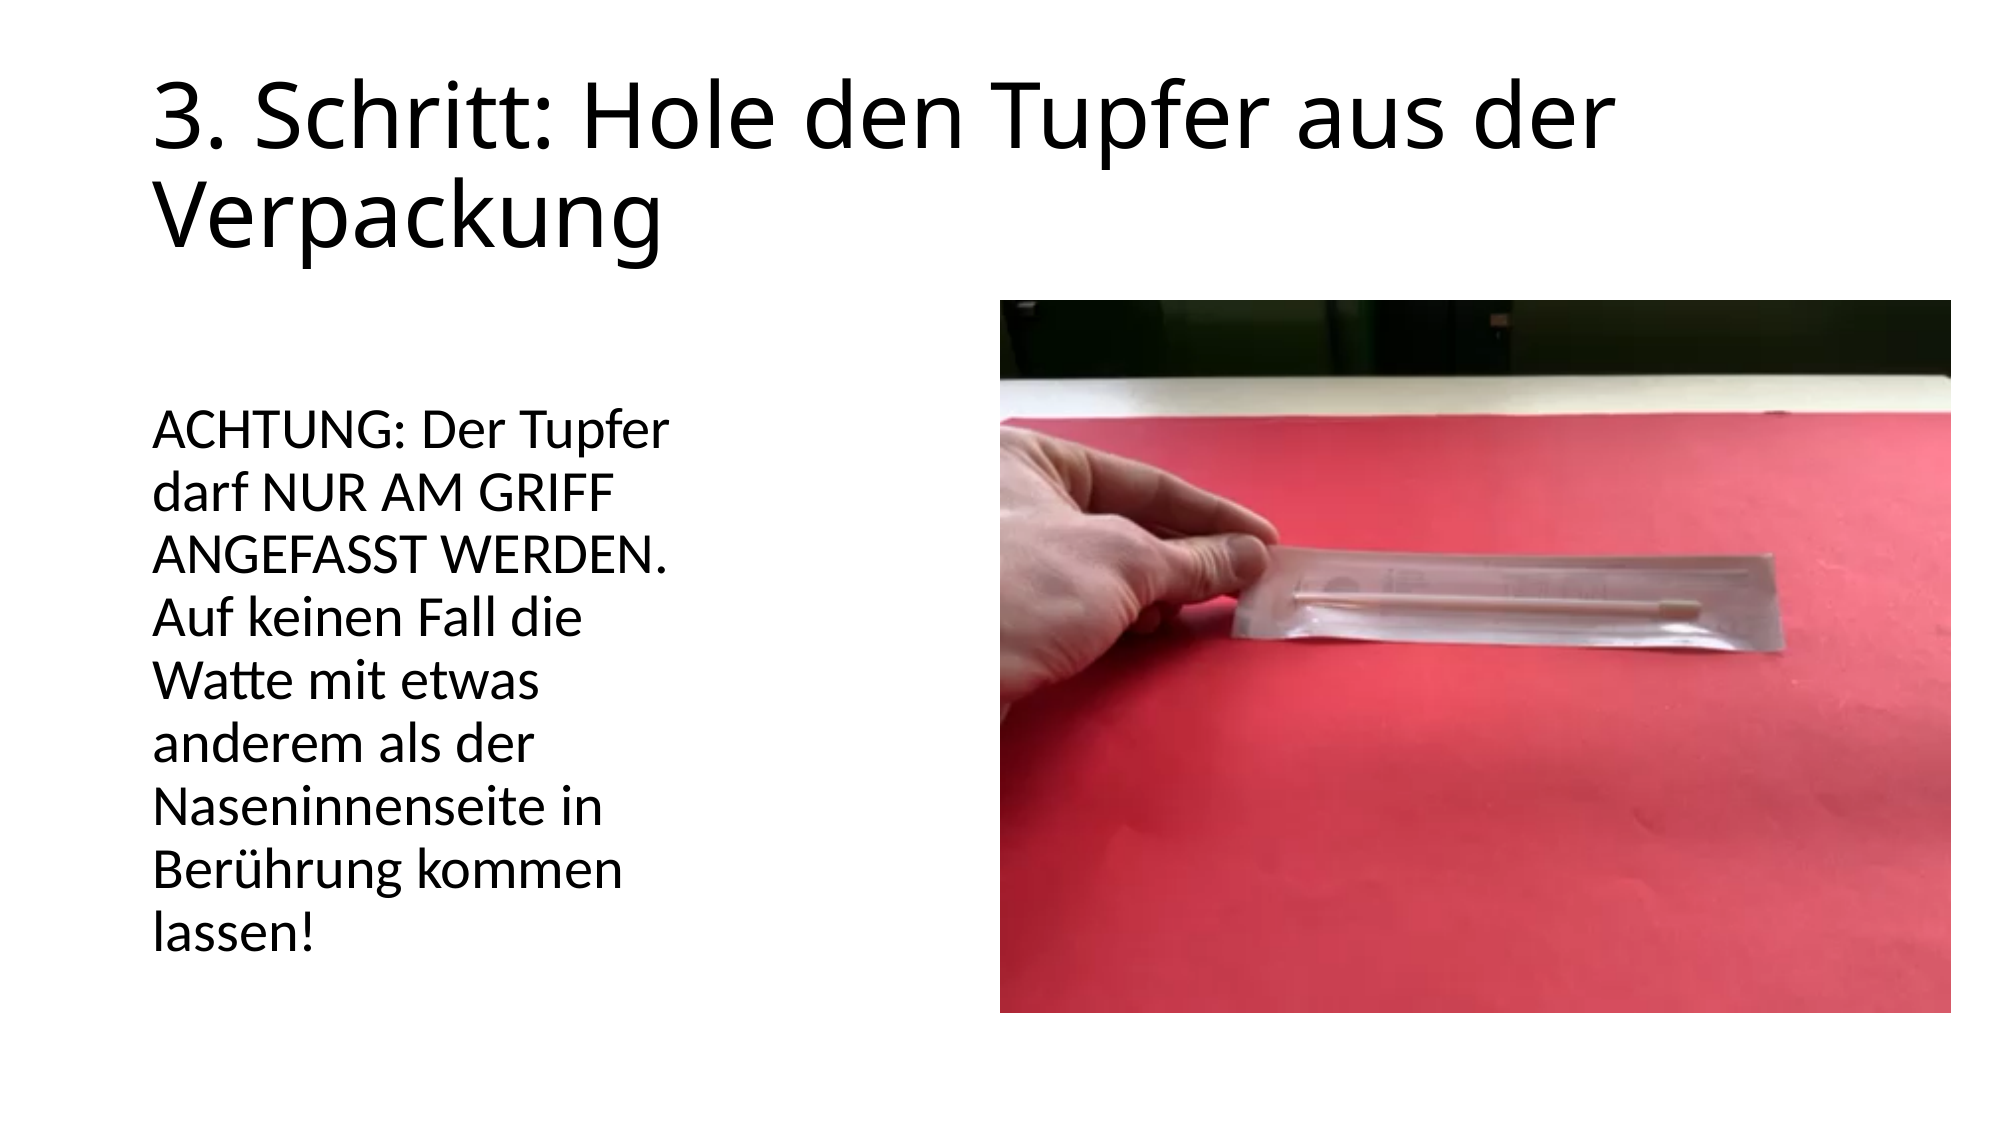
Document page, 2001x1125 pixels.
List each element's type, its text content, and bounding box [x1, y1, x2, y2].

list ACHTUNG: Der Tupfer darf NUR AM GRIFF ANGEFASST WERDEN. Auf keinen Fall die Watte mit etwas anderem als der Naseninnenseite in Berührung kommen lassen! [137, 299, 705, 1014]
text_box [999, 299, 1952, 1014]
title 3. Schritt: Hole den Tupfer aus der Verpackung [137, 59, 1863, 278]
